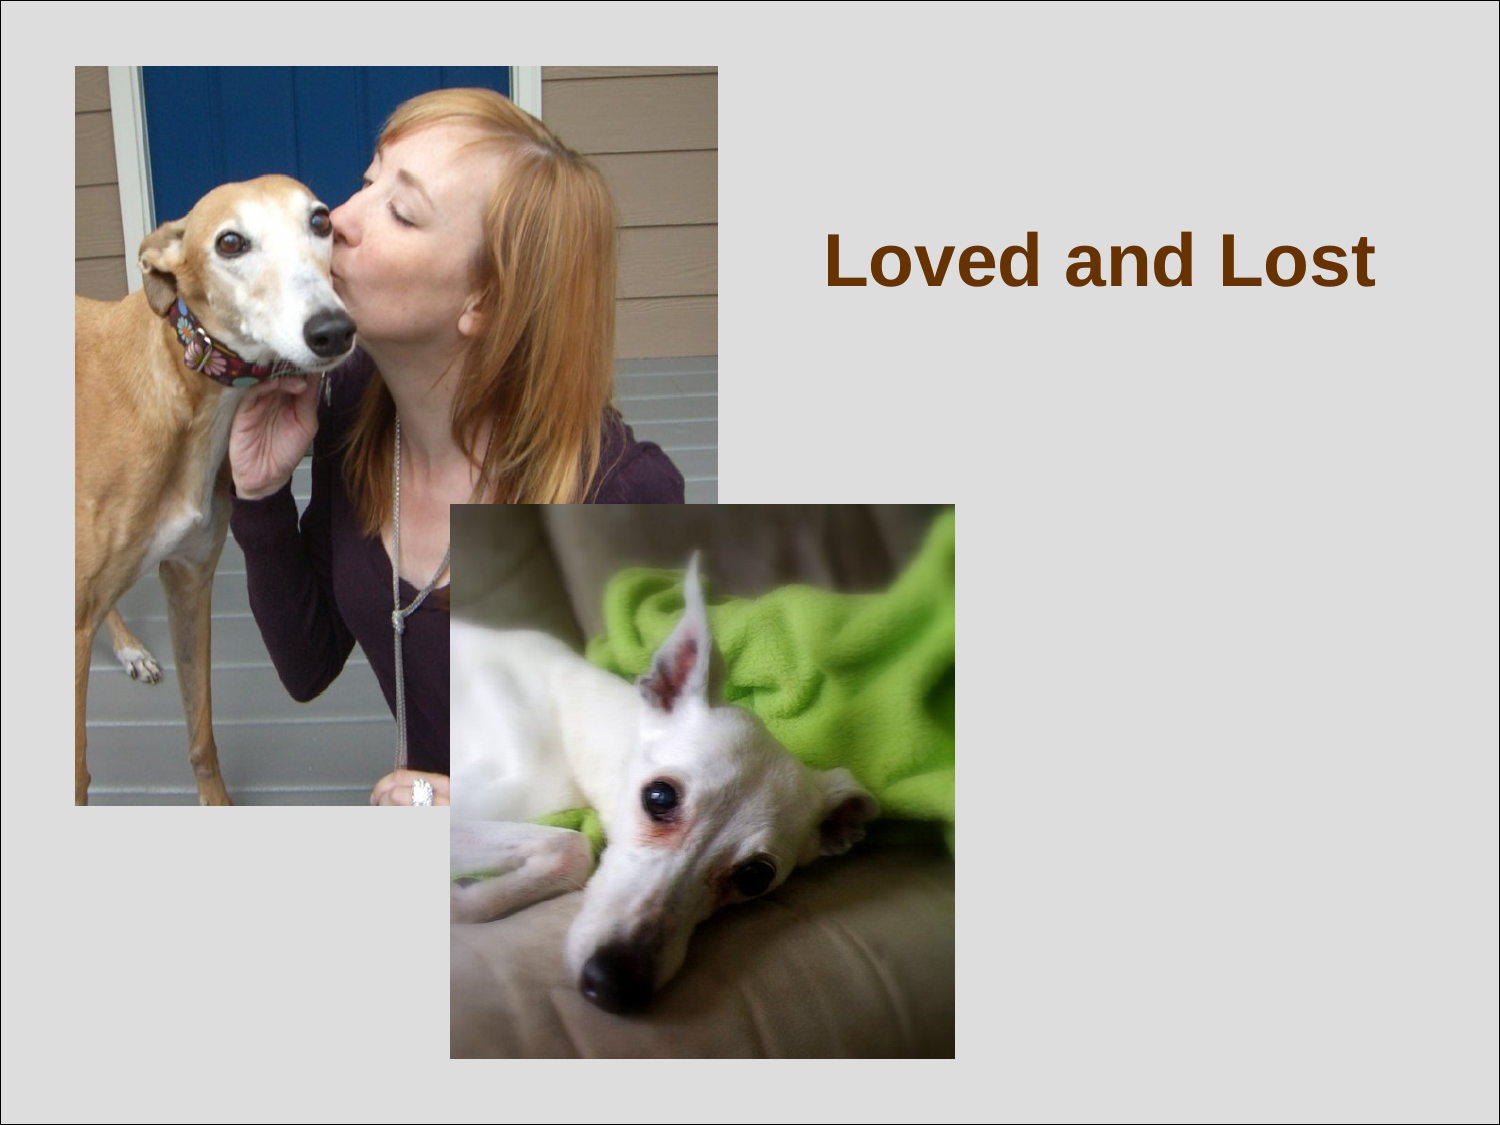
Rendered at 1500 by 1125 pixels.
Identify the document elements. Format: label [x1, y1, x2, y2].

text_box [0, 0, 1500, 1125]
